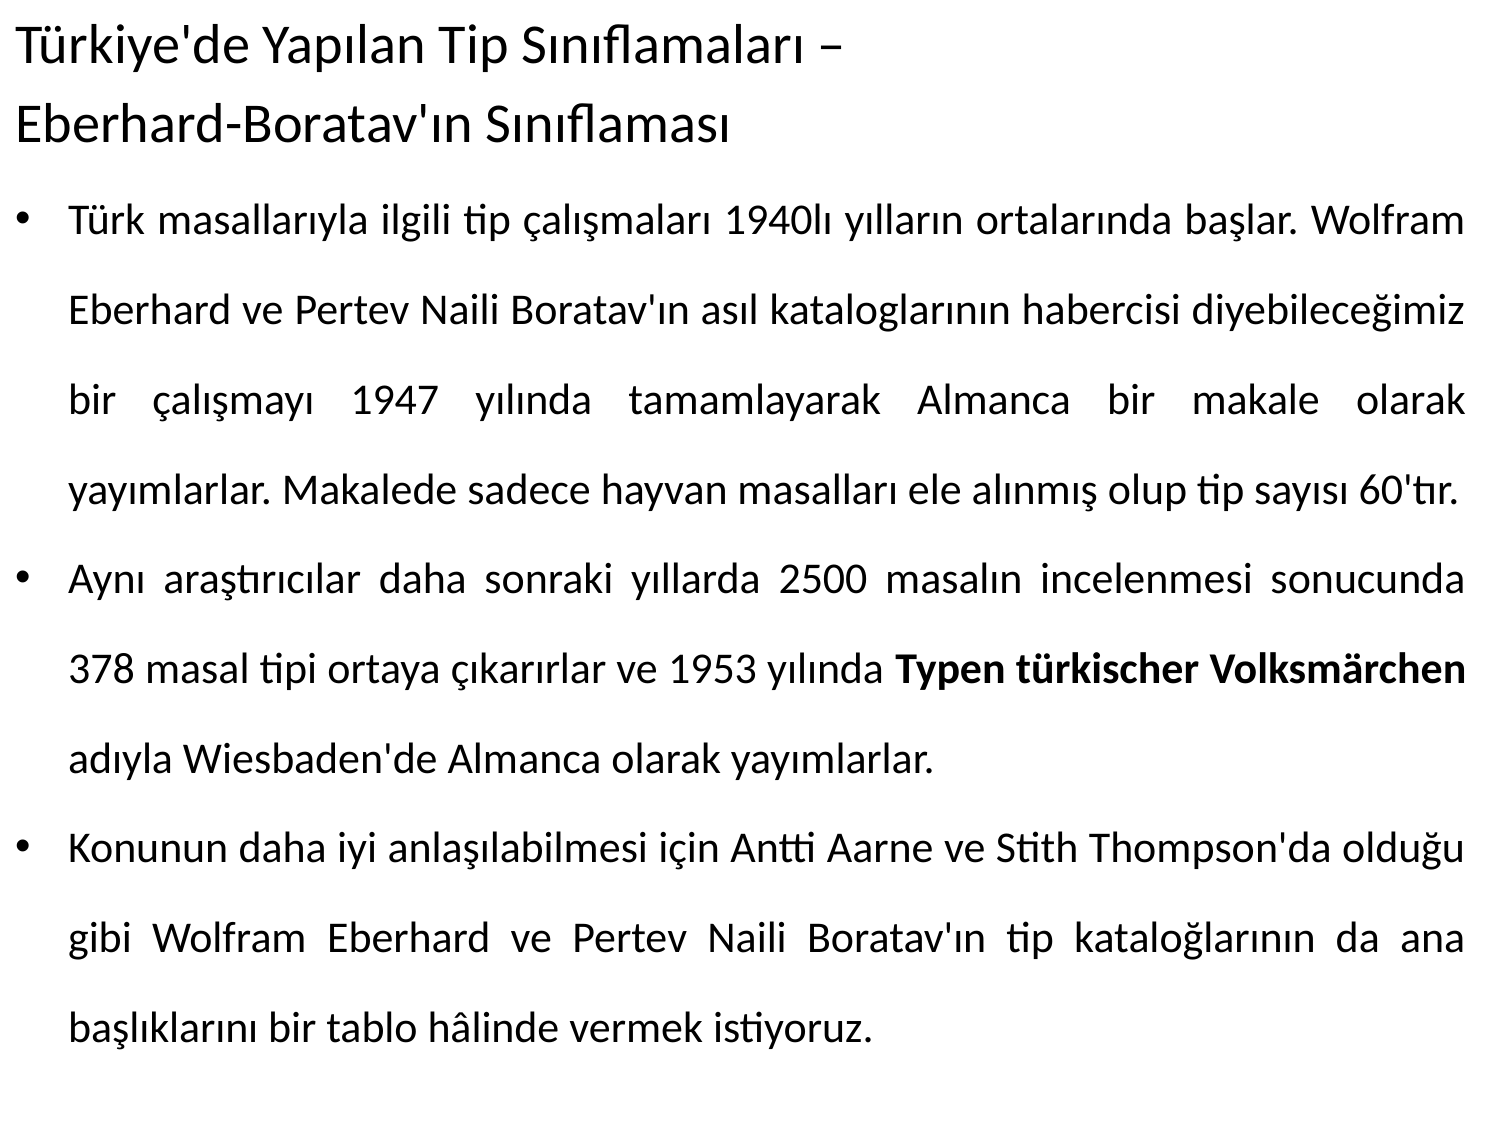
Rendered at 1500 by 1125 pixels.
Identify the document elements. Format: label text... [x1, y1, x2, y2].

list Türkiye'de Yapılan Tip Sınıflamaları – Eberhard-Boratav'ın Sınıflaması Türk masallarıyla ilgili tip çalışmaları 1940lı yılların ortalarında başlar. Wolfram Eberhard ve Pertev Naili Boratav'ın asıl kataloglarının habercisi diyebileceğimiz bir çalışmayı 1947 yılında tamamlayarak Almanca bir makale olarak yayımlarlar. Makalede sadece hayvan masalları ele alınmış olup tip sayısı 60'tır. Aynı araştırıcılar daha sonraki yıllarda 2500 masalın incelenmesi sonucunda 378 masal tipi ortaya çıkarırlar ve 1953 yılında Typen türkischer Volksmärchen adıyla Wiesbaden'de Almanca olarak yayımlarlar. Konunun daha iyi anlaşılabilmesi için Antti Aarne ve Stith Thompson'da olduğu gibi Wolfram Eberhard ve Pertev Naili Boratav'ın tip kataloğlarının da ana başlıklarını bir tablo hâlinde vermek istiyoruz. [0, 0, 1483, 1125]
